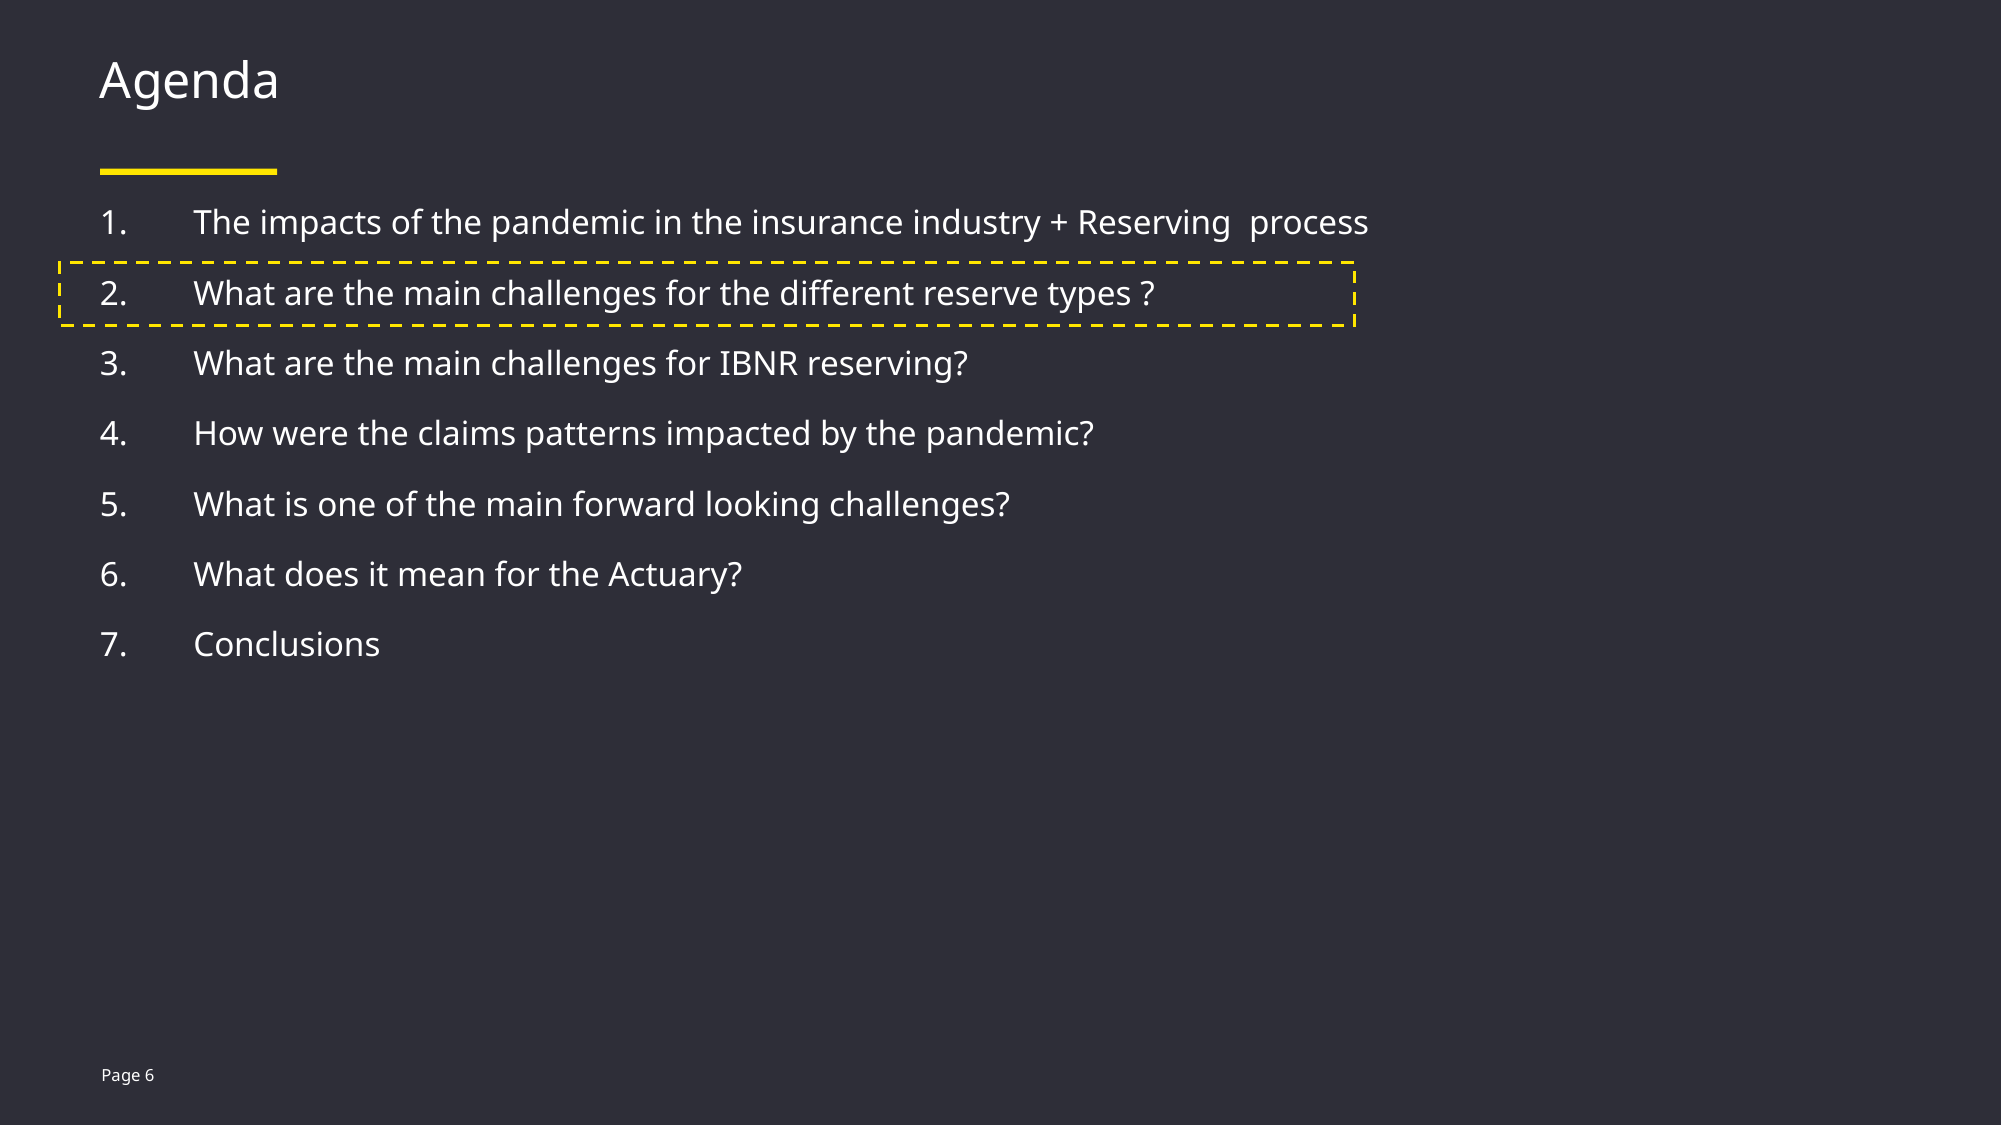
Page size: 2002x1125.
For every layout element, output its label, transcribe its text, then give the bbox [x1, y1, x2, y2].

table_cell What are the main challenges for IBNR reserving? [193, 327, 1388, 398]
table_cell Conclusions [193, 609, 1388, 679]
table_cell 5. [100, 468, 193, 538]
slide_number Page 6 [101, 1061, 211, 1092]
table_cell What are the main challenges for the different reserve types ? [193, 257, 1388, 327]
table_cell How were the claims patterns impacted by the pandemic? [193, 398, 1388, 468]
table_cell 2. [100, 257, 193, 262]
table_cell 7. [100, 609, 193, 679]
table_cell 3. [100, 327, 193, 398]
table_header The impacts of the pandemic in the insurance industry + Reserving process [193, 187, 1388, 257]
table_cell 4. [100, 398, 193, 468]
table_cell 6. [100, 538, 193, 609]
text_box [59, 262, 1355, 326]
table_header 1. [100, 187, 193, 257]
table_cell What is one of the main forward looking challenges? [193, 468, 1388, 538]
title Agenda [100, 48, 1901, 146]
table_cell What does it mean for the Actuary? [193, 538, 1388, 609]
